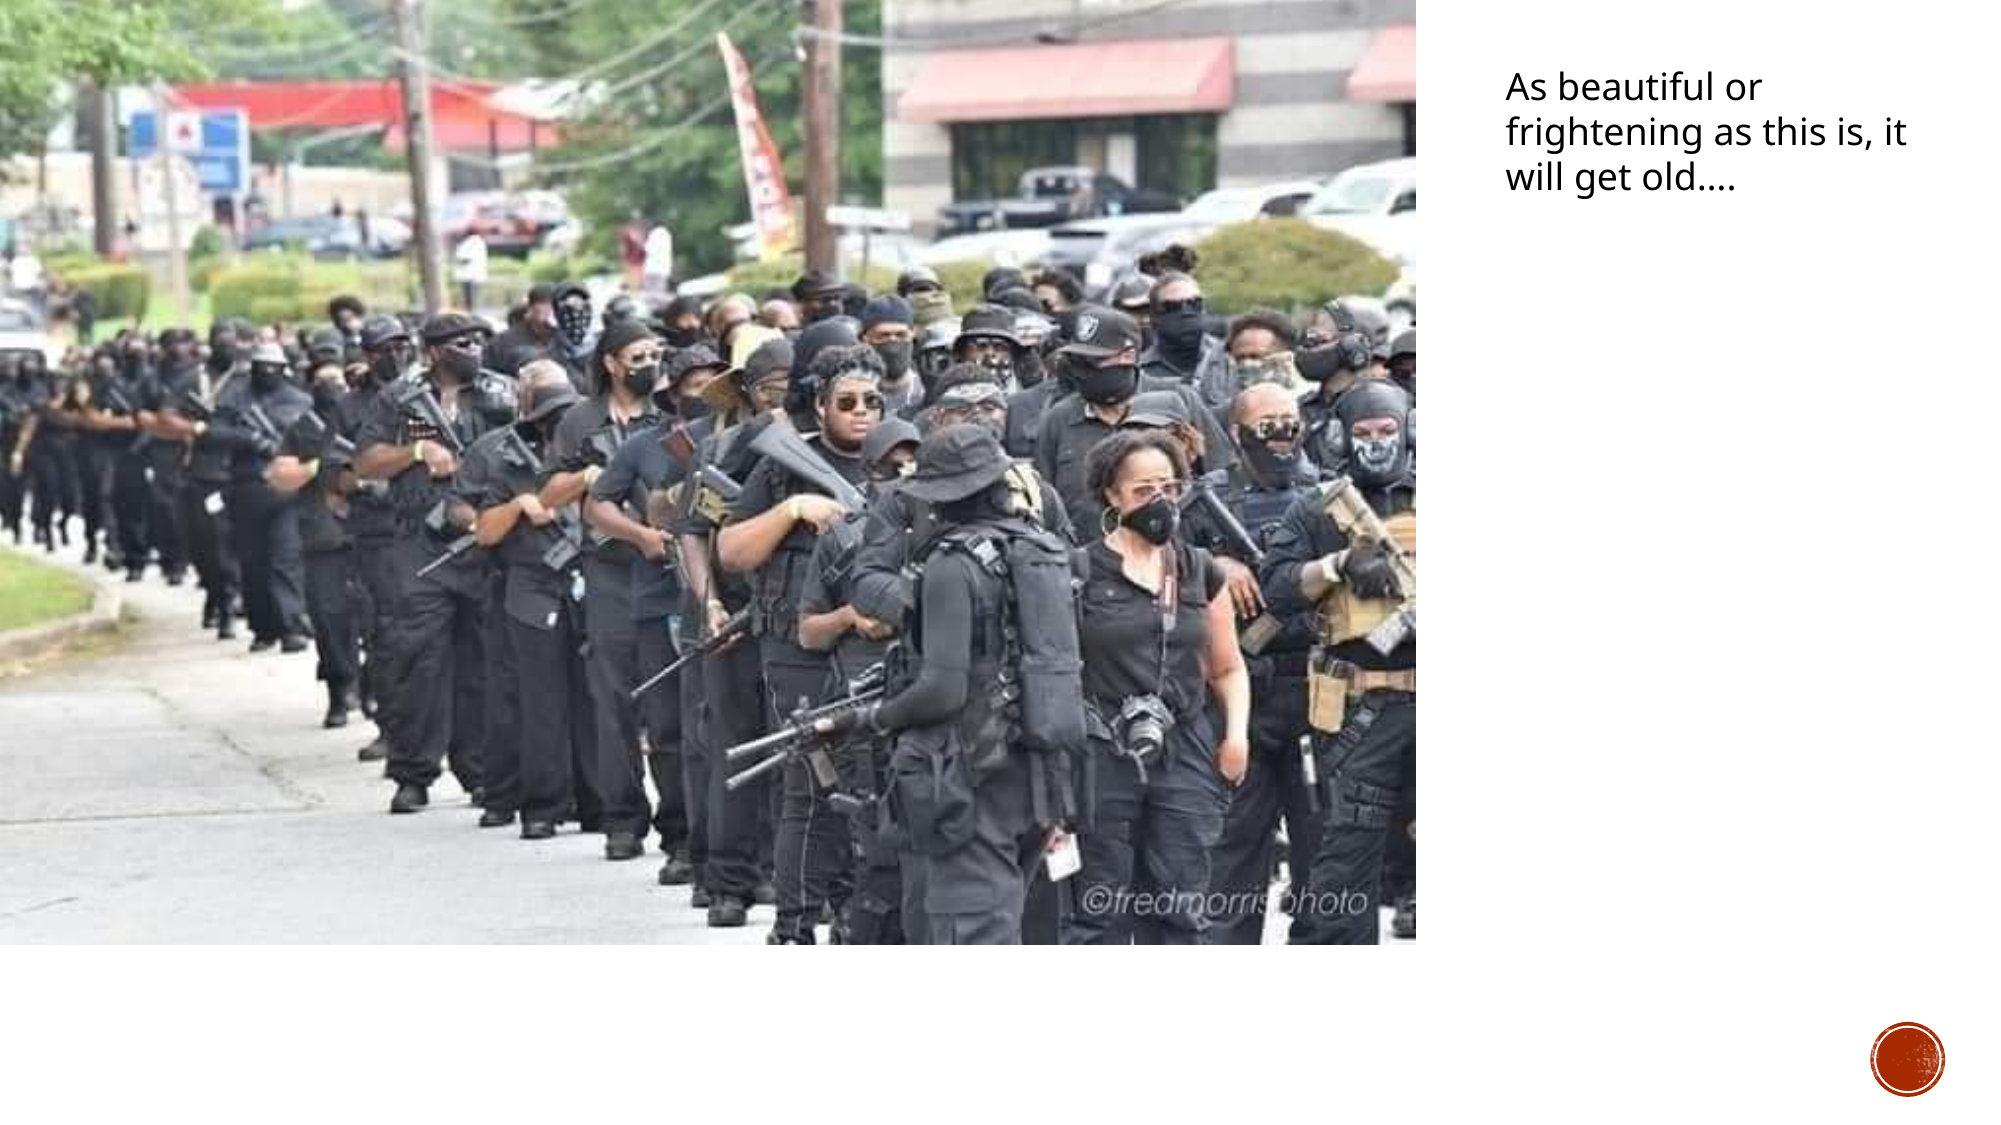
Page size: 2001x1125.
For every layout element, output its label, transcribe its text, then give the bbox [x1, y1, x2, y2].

picture [0, 0, 1416, 945]
text_box As beautiful or frightening as this is, it will get old…. [1490, 55, 1949, 206]
